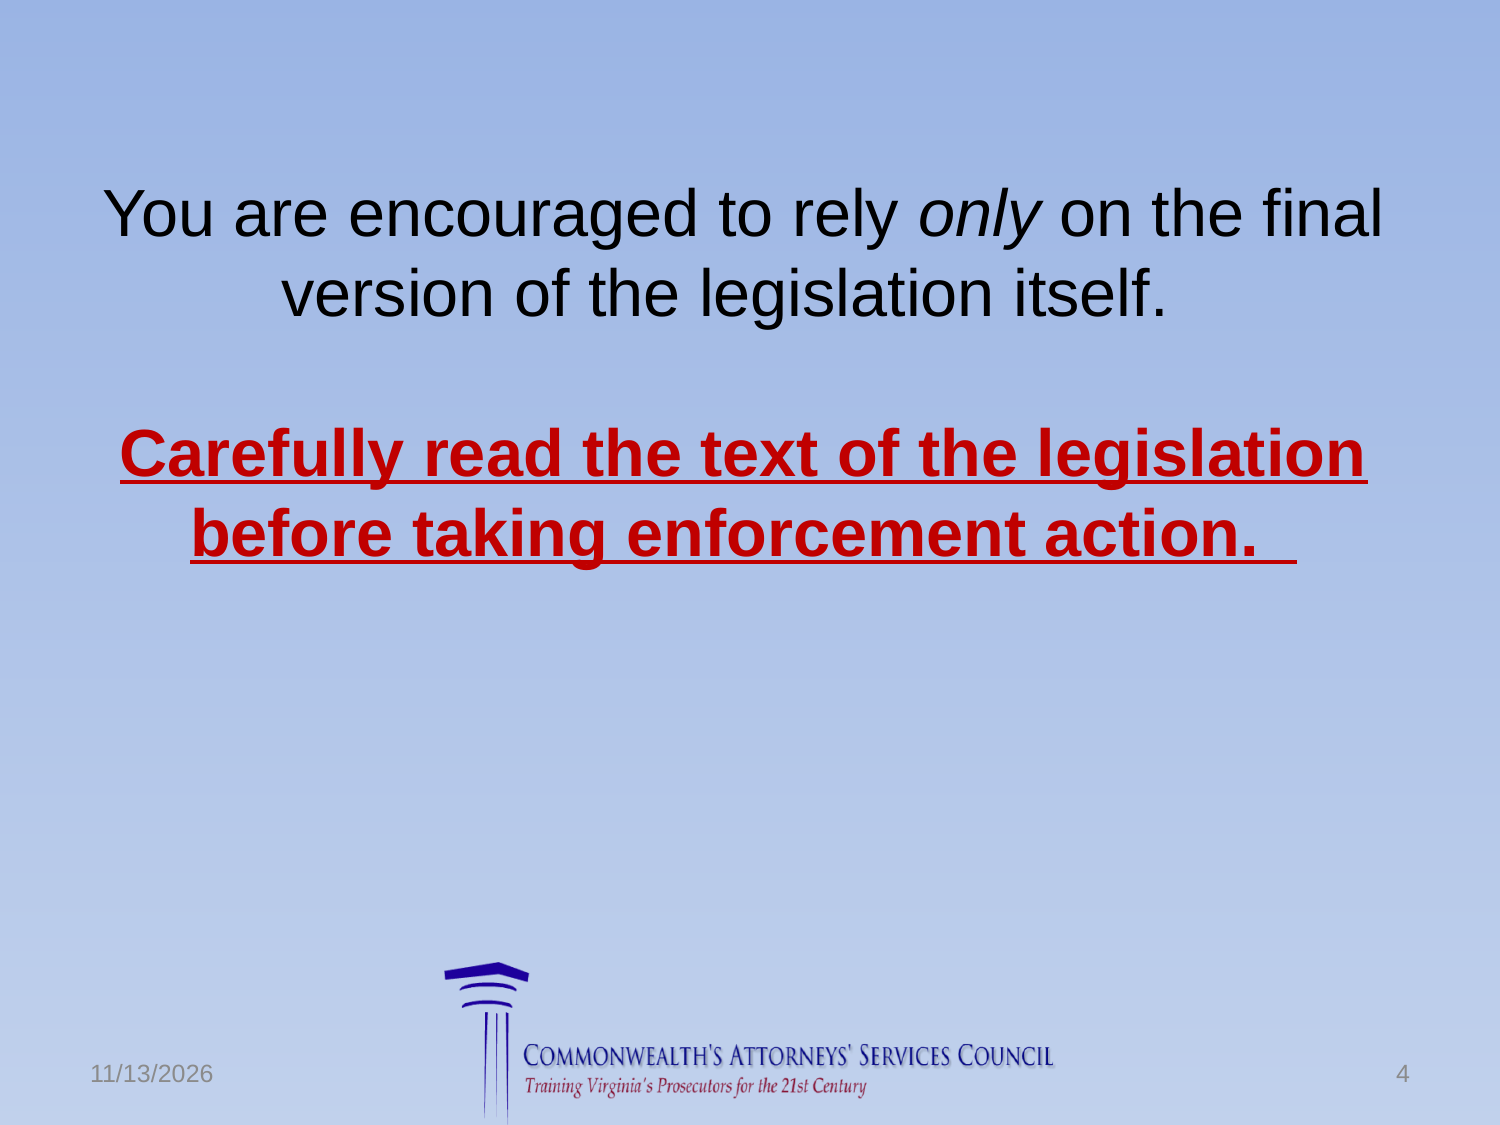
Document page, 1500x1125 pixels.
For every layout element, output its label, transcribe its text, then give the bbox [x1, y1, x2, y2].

picture [444, 962, 1056, 1125]
text_box You are encouraged to rely only on the final version of the legislation itself. Carefully read the text of the legislation before taking enforcement action. [50, 162, 1438, 577]
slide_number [75, 1042, 425, 1103]
slide_number 4 [1074, 1042, 1425, 1103]
